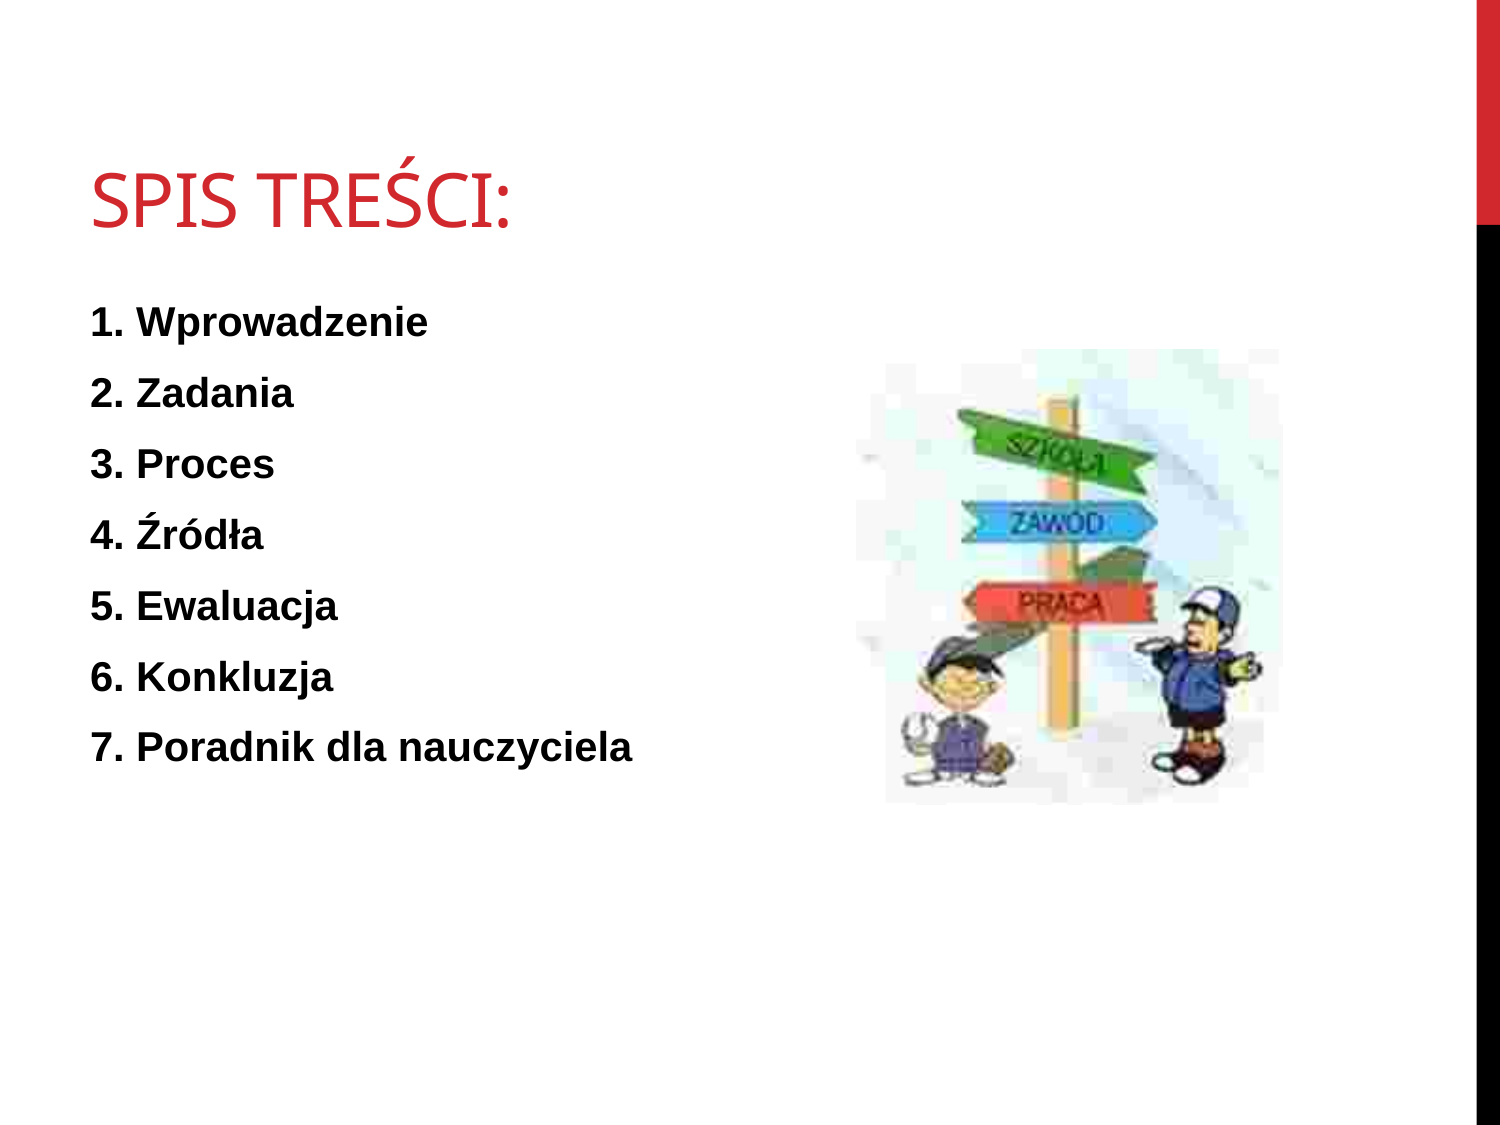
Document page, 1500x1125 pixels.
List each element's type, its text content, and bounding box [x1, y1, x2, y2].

list 1. Wprowadzenie 2. Zadania 3. Proces 4. Źródła 5. Ewaluacja 6. Konkluzja 7. Poradnik dla nauczyciela [75, 287, 1325, 1005]
title Spis treści: [75, 25, 1025, 250]
picture [855, 349, 1283, 805]
